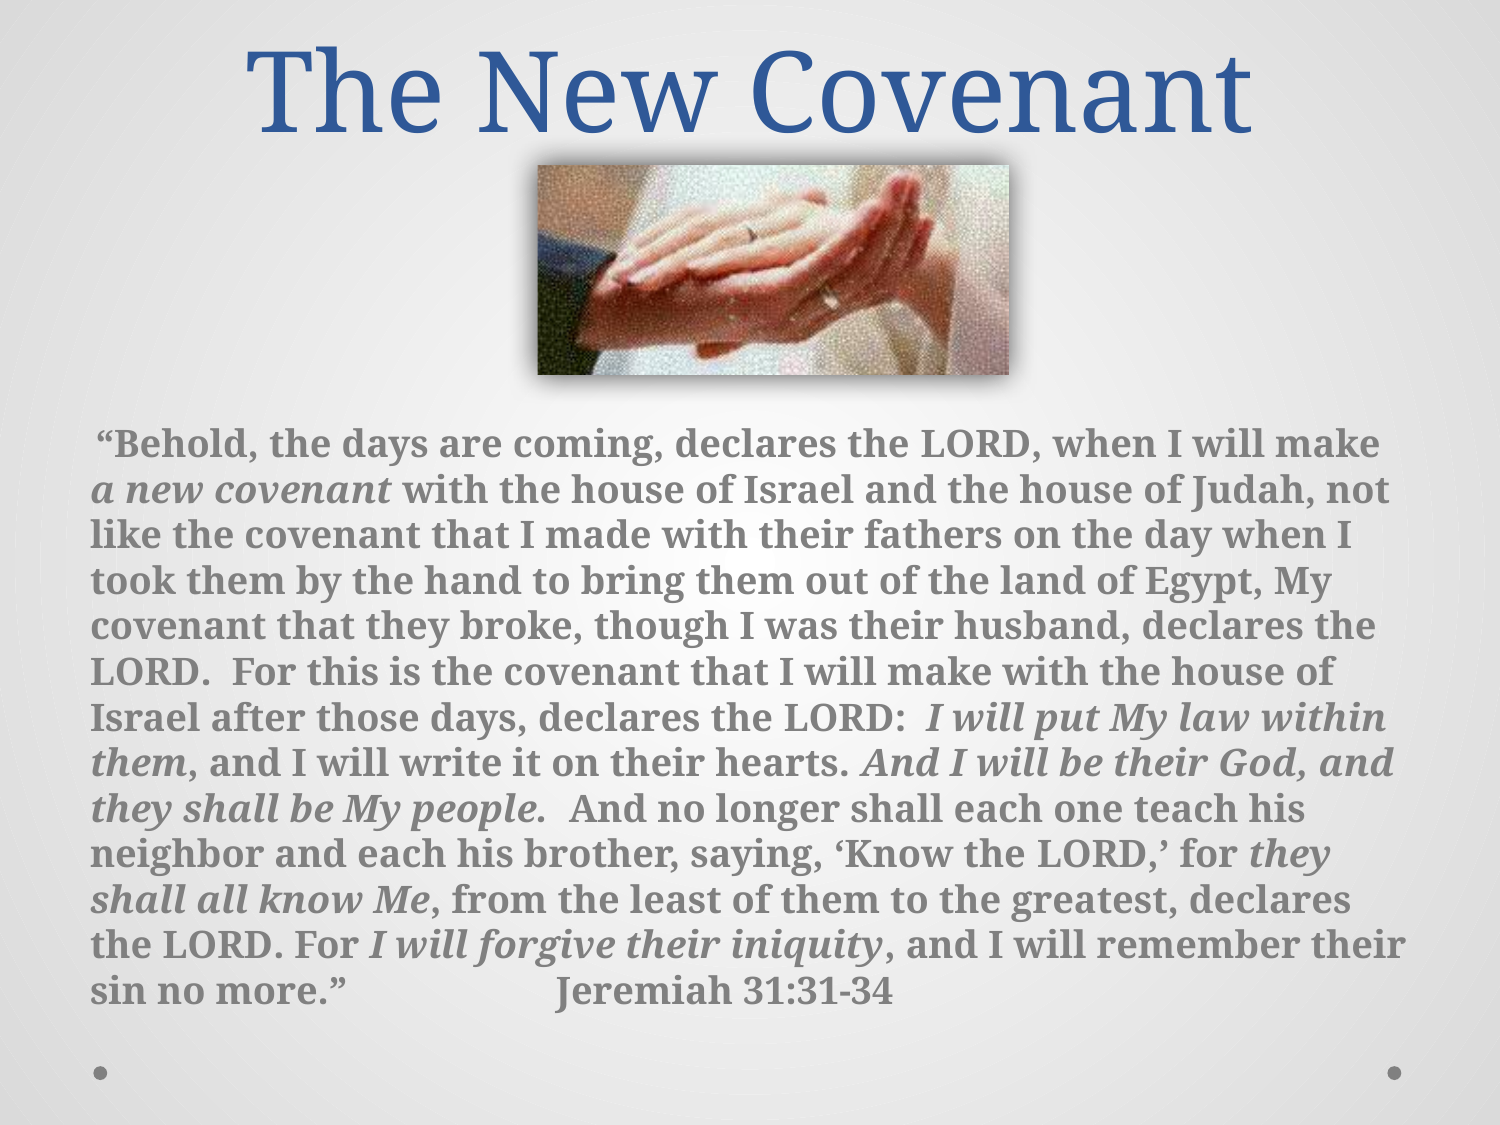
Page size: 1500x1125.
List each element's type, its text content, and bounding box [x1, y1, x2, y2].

list “Behold, the days are coming, declares the Lord, when I will make a new covenant with the house of Israel and the house of Judah, not like the covenant that I made with their fathers on the day when I took them by the hand to bring them out of the land of Egypt, My covenant that they broke, though I was their husband, declares the Lord. For this is the covenant that I will make with the house of Israel after those days, declares the Lord: I will put My law within them, and I will write it on their hearts. And I will be their God, and they shall be My people. And no longer shall each one teach his neighbor and each his brother, saying, ‘Know the Lord,’ for they shall all know Me, from the least of them to the greatest, declares the Lord. For I will forgive their iniquity, and I will remember their sin no more.” Jeremiah 31:31-34 [75, 412, 1425, 1063]
picture [537, 164, 1010, 376]
title The New Covenant [75, 24, 1425, 163]
